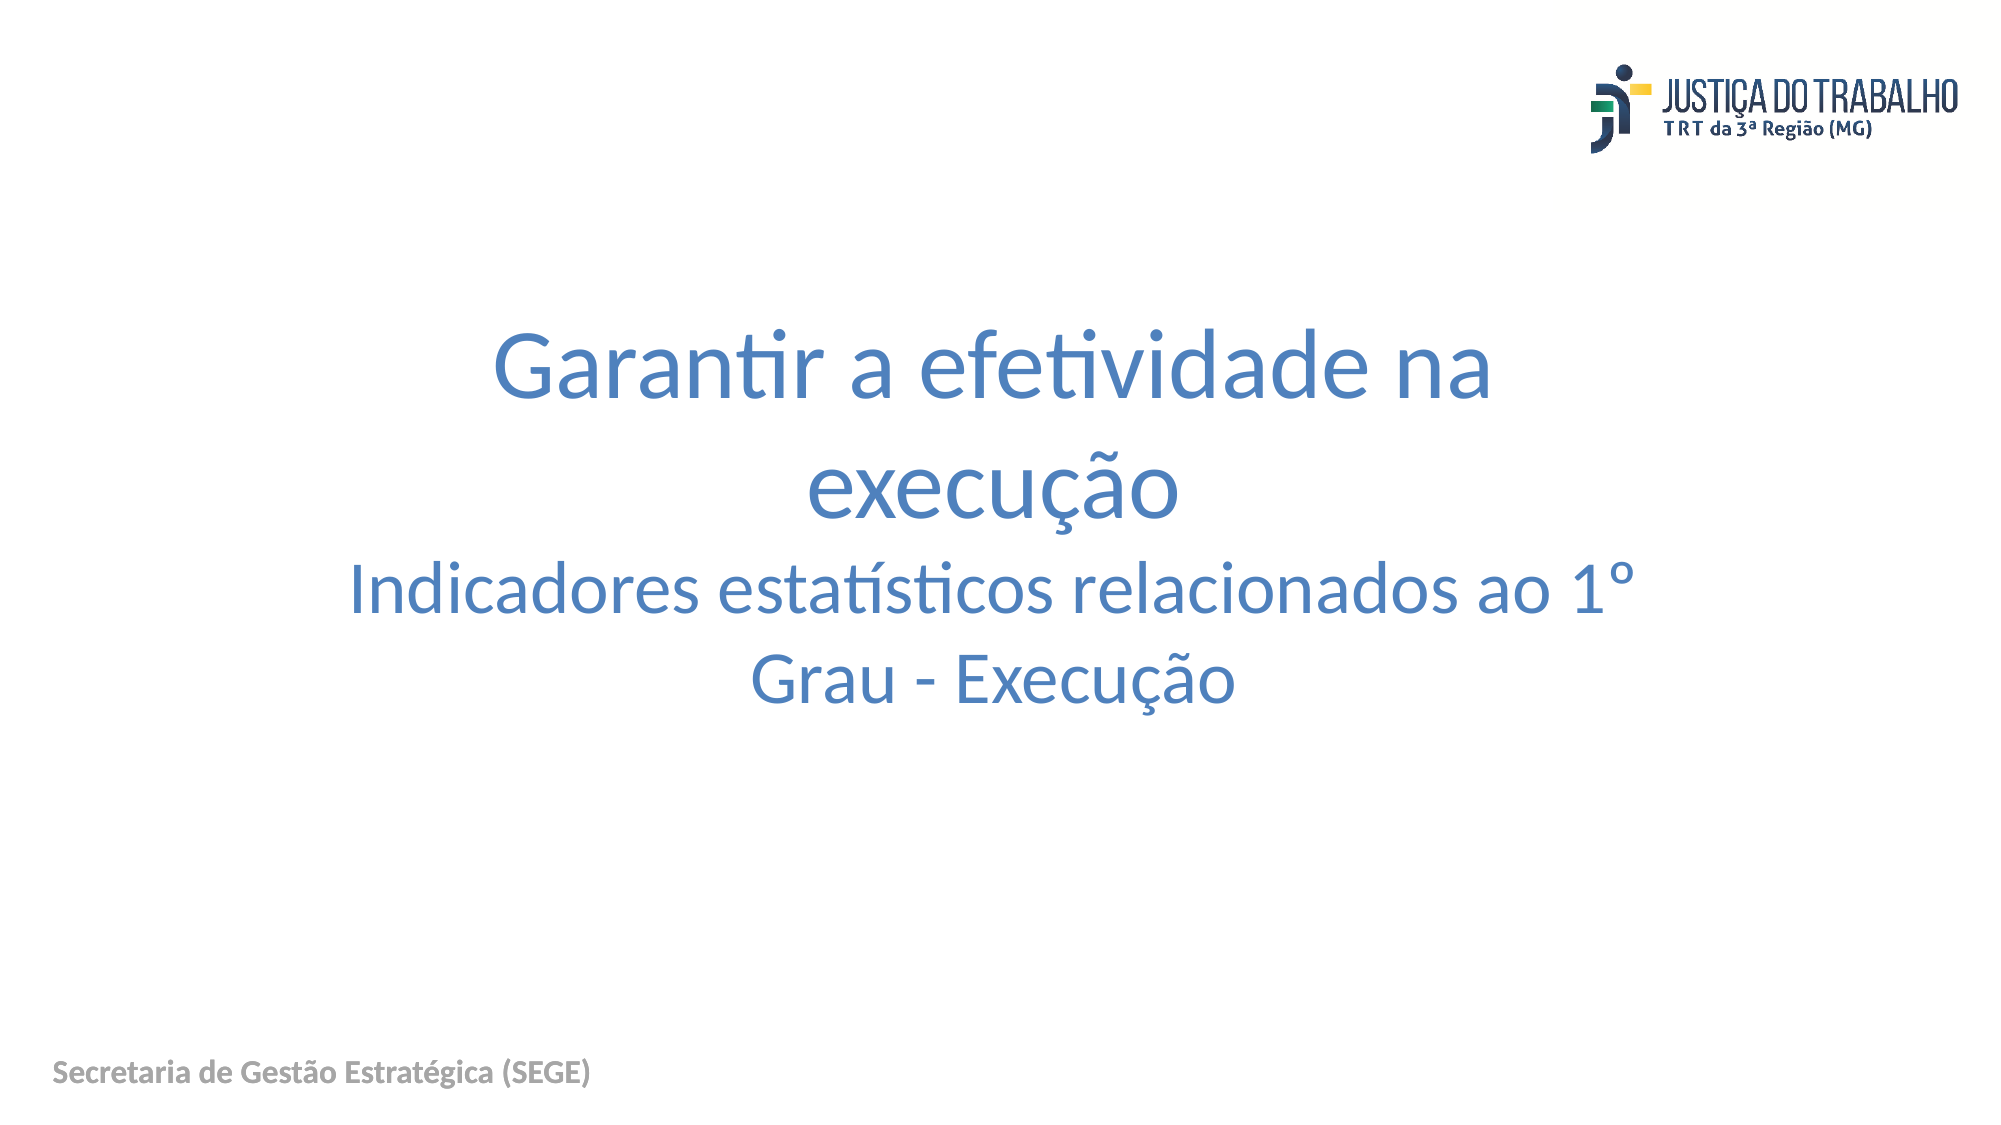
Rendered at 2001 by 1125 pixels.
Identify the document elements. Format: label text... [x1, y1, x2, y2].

picture [1553, 0, 2000, 212]
text_box Garantir a efetividade na execução Indicadores estatísticos relacionados ao 1º Grau - Execução [291, 290, 1697, 776]
